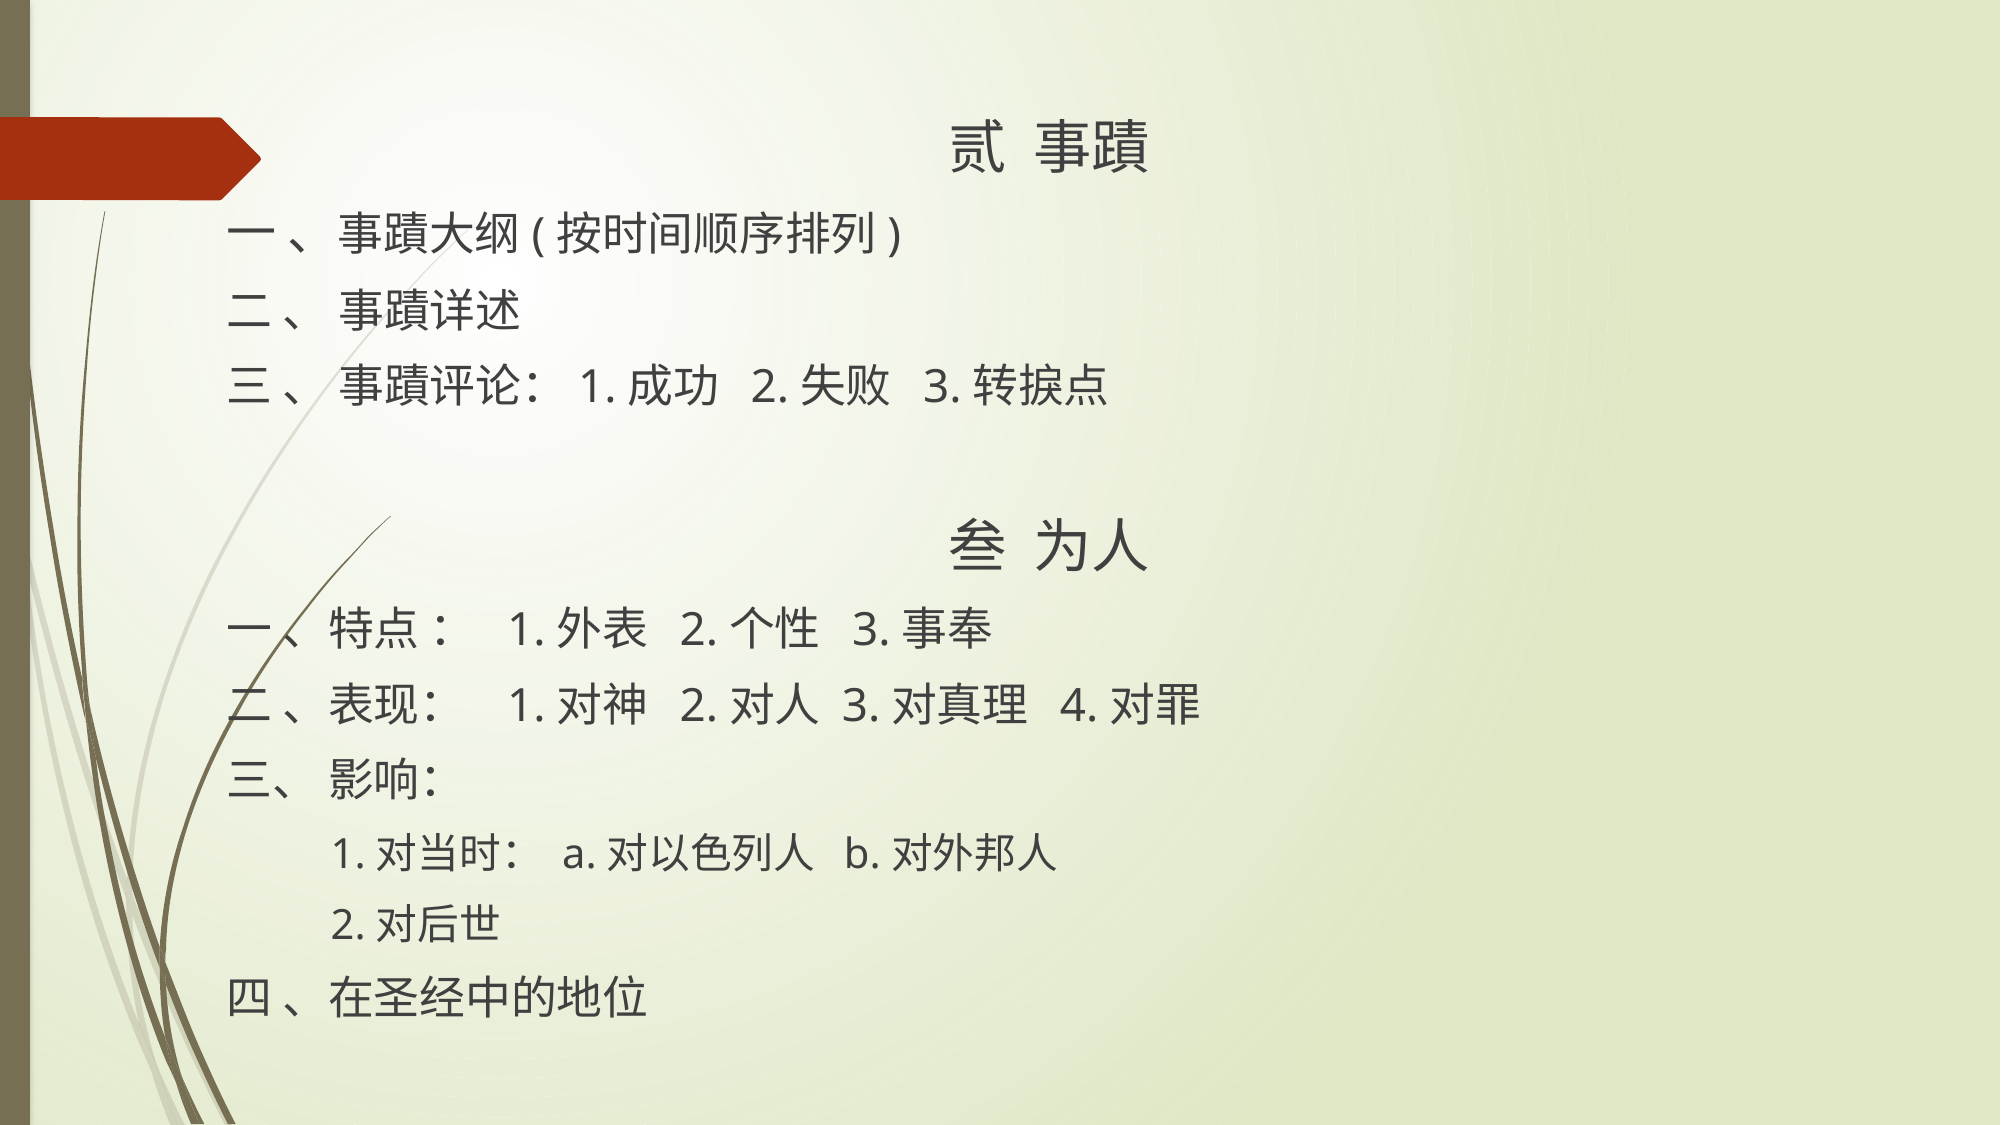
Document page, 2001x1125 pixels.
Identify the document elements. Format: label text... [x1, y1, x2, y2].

list 贰 事蹟 一 、事蹟大纲(按时间顺序排列) 二 、 事蹟详述 三 、 事蹟评论：1.成功 2.失败 3.转捩点 叁 为人 一 、特点 ： 1.外表 2.个性 3.事奉 二 、表现： 1.对神 2.对人 3.对真理 4.对罪 三、 影响： 1.对当时： a.对以色列人 b.对外邦人 2.对后世 四 、在圣经中的地位 [211, 102, 1888, 1060]
